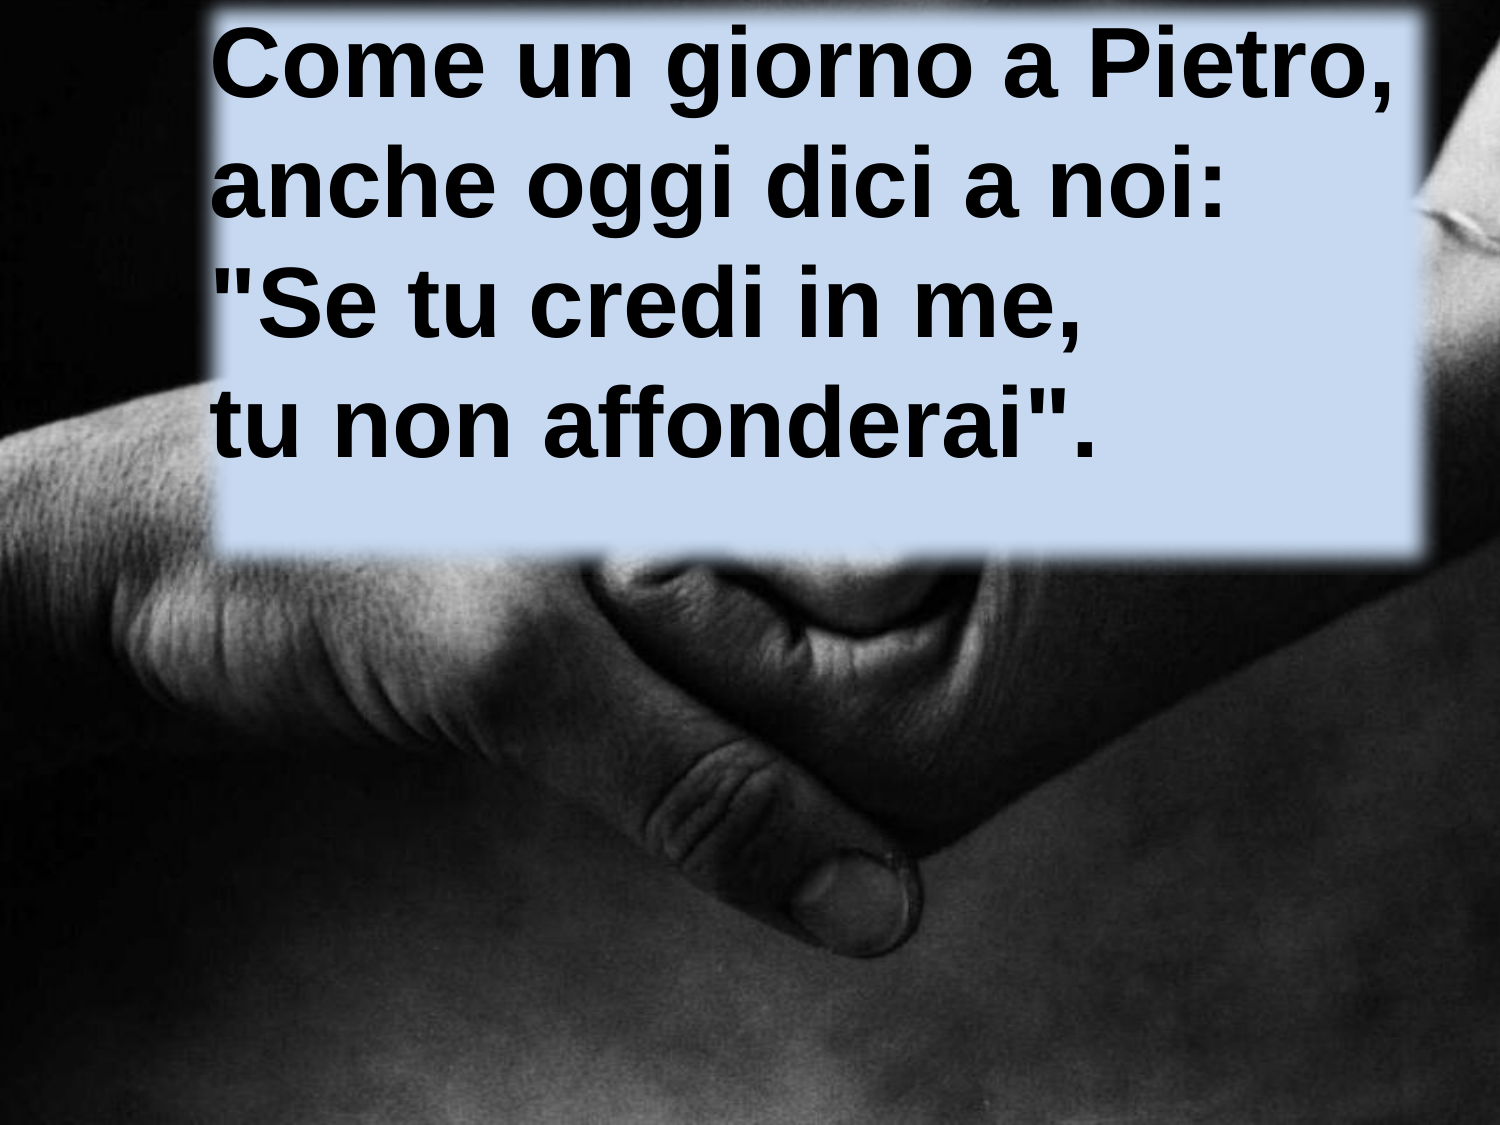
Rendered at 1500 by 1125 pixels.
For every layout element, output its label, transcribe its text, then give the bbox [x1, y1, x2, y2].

text_box Come un giorno a Pietro, anche oggi dici a noi: "Se tu credi in me, tu non affonderai". [231, 27, 1408, 543]
picture [0, 0, 1500, 1125]
